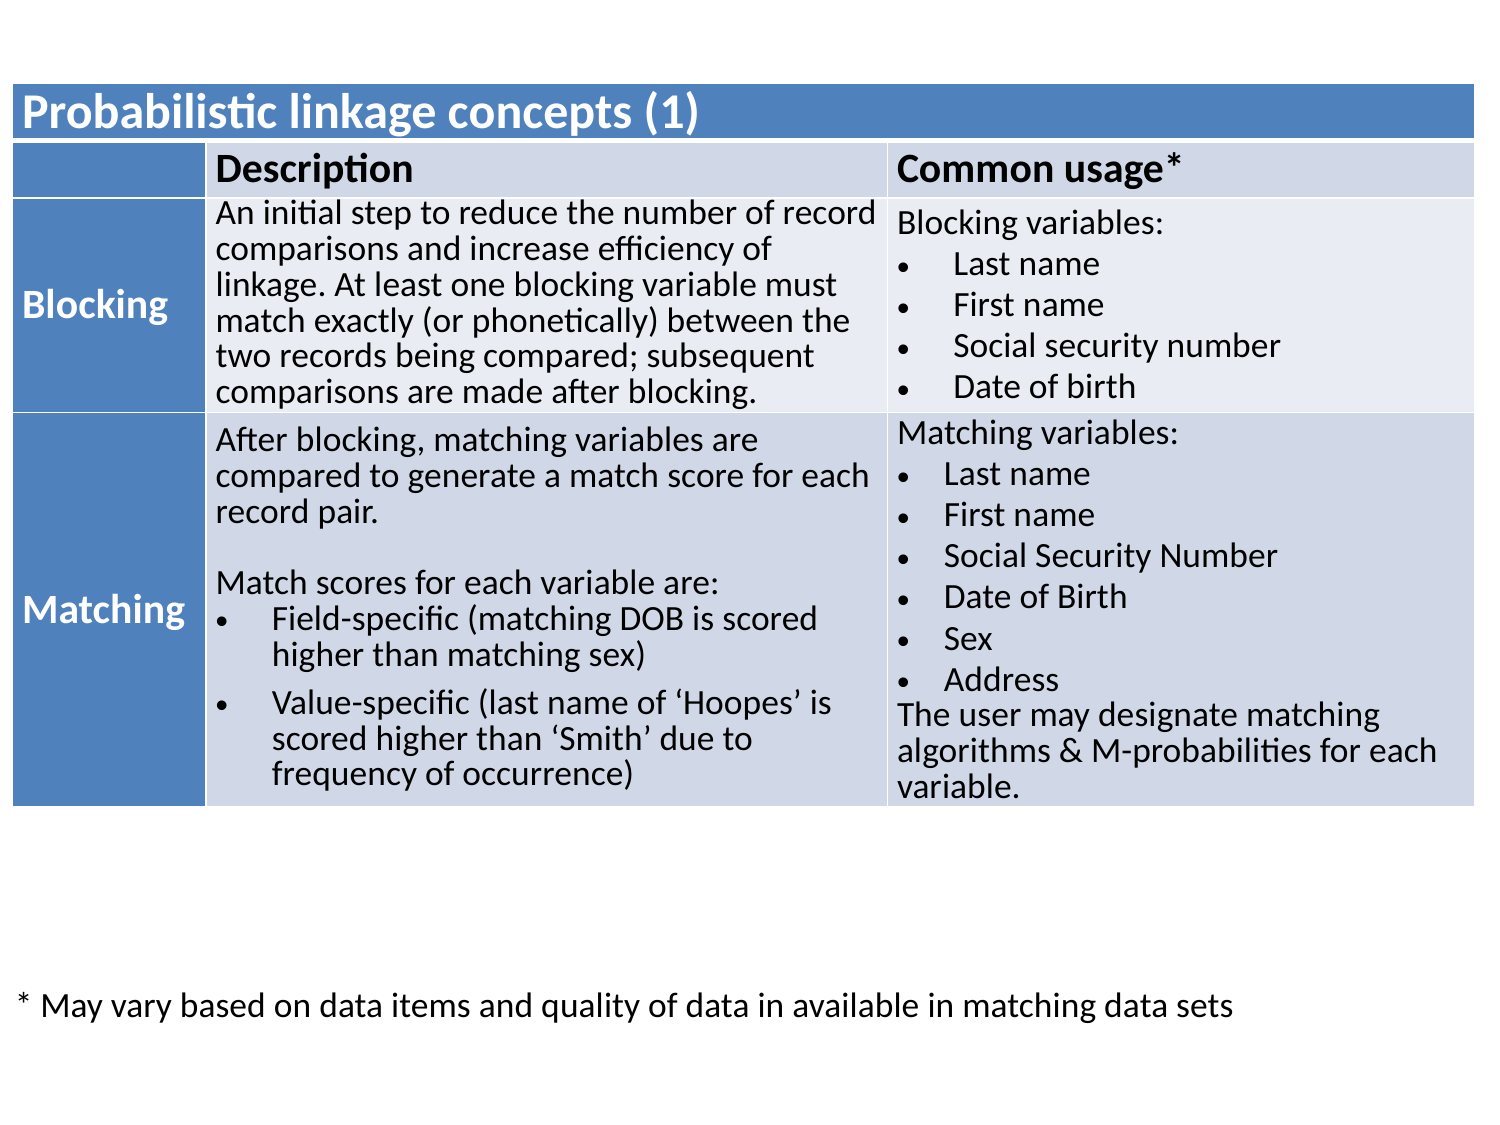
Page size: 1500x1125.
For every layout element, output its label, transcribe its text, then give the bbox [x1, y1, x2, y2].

table_header Probabilistic linkage concepts (1) [13, 84, 1474, 138]
table_cell Matching [13, 413, 205, 806]
table_cell Matching variables: Last name First name Social Security Number Date of Birth Sex Address The user may designate matching algorithms & M-probabilities for each variable. [888, 413, 1474, 806]
table_cell Blocking [13, 199, 205, 412]
table_cell An initial step to reduce the number of record comparisons and increase efficiency of linkage. At least one blocking variable must match exactly (or phonetically) between the two records being compared; subsequent comparisons are made after blocking. [207, 199, 887, 412]
table_cell After blocking, matching variables are compared to generate a match score for each record pair. Match scores for each variable are: Field-specific (matching DOB is scored higher than matching sex) Value-specific (last name of ‘Hoopes’ is scored higher than ‘Smith’ due to frequency of occurrence) [207, 413, 887, 806]
table_cell Common usage* [888, 143, 1474, 197]
table_cell Blocking variables: Last name First name Social security number Date of birth [888, 199, 1474, 412]
table_cell Description [207, 143, 887, 197]
table_cell [13, 143, 205, 197]
text_box * May vary based on data items and quality of data in available in matching data sets [0, 974, 1375, 1033]
